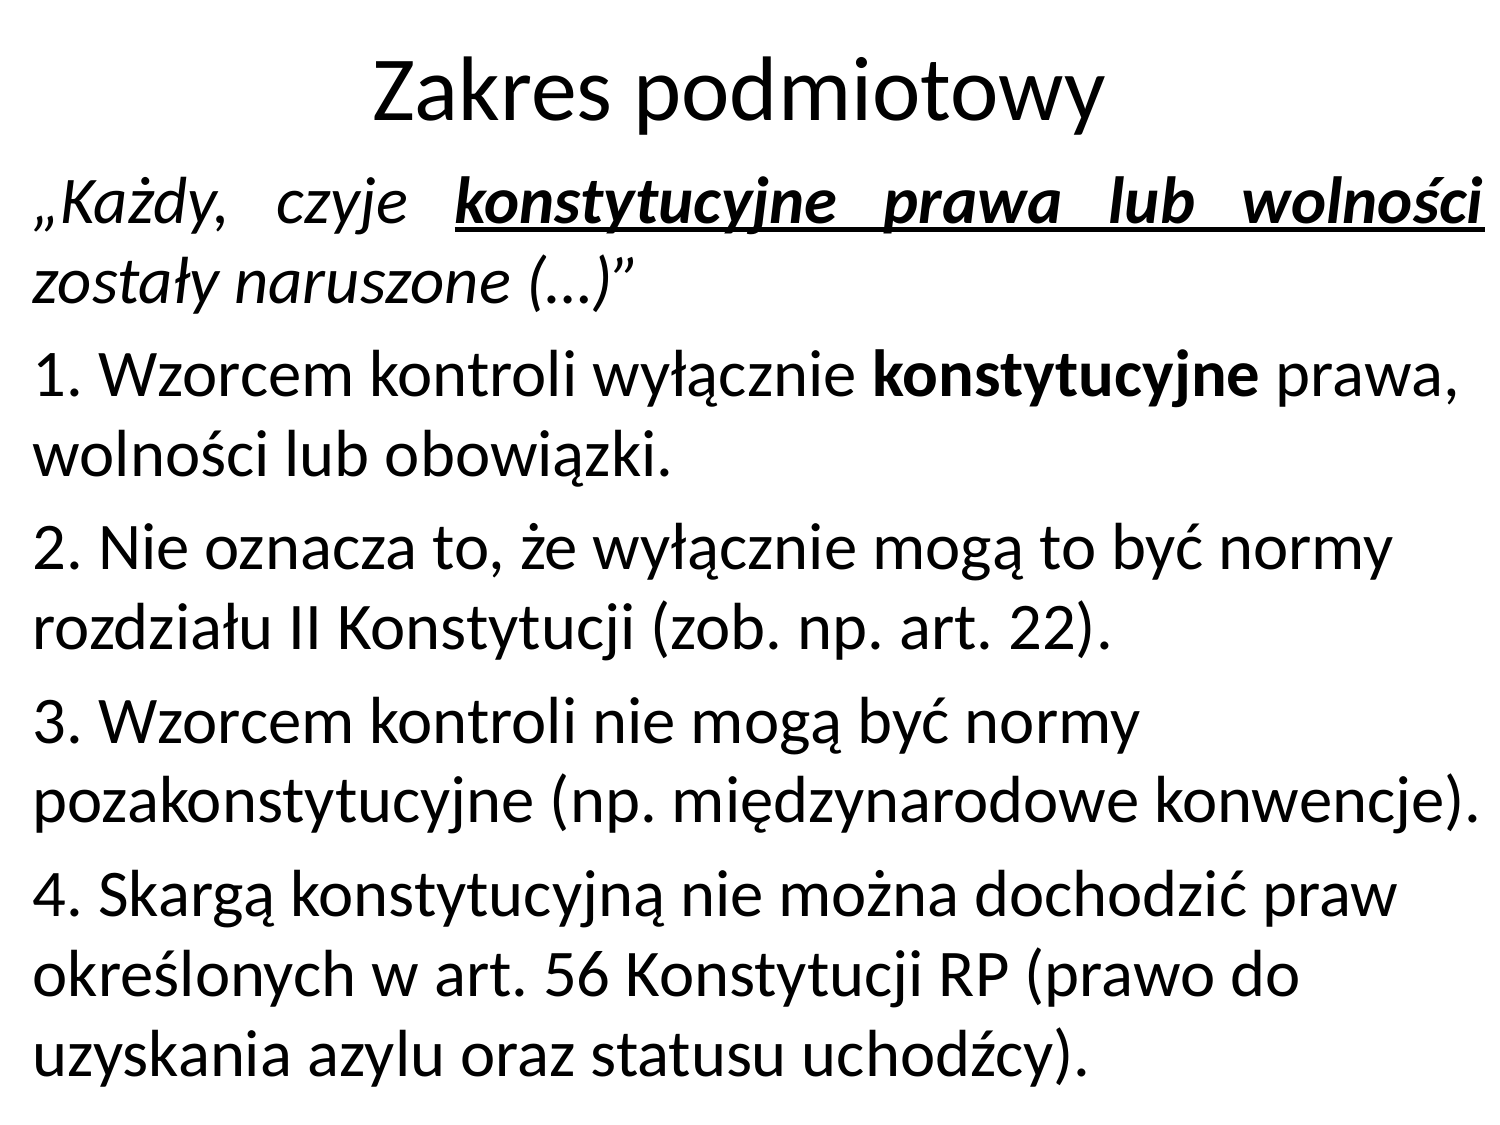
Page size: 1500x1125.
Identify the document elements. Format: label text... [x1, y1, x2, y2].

title Zakres podmiotowy [0, 19, 1500, 149]
list „Każdy, czyje konstytucyjne prawa lub wolności zostały naruszone (…)” 1. Wzorcem kontroli wyłącznie konstytucyjne prawa, wolności lub obowiązki. 2. Nie oznacza to, że wyłącznie mogą to być normy rozdziału II Konstytucji (zob. np. art. 22). 3. Wzorcem kontroli nie mogą być normy pozakonstytucyjne (np. międzynarodowe konwencje). 4. Skargą konstytucyjną nie można dochodzić praw określonych w art. 56 Konstytucji RP (prawo do uzyskania azylu oraz statusu uchodźcy). [17, 149, 1500, 1106]
